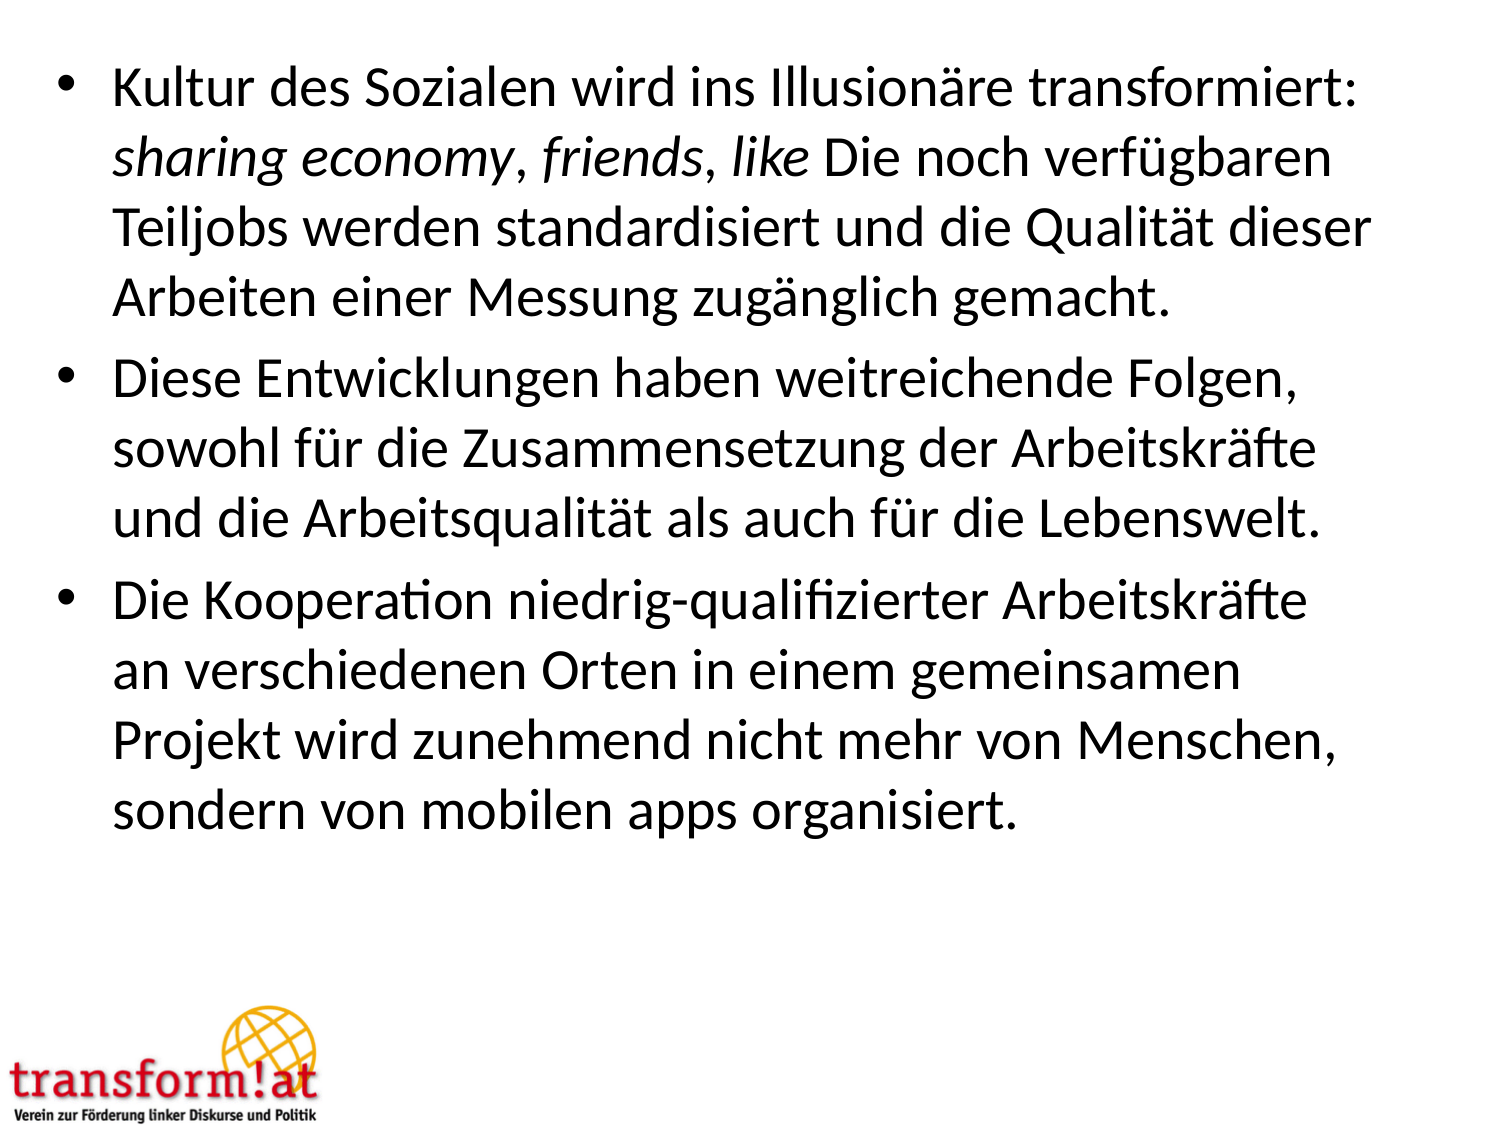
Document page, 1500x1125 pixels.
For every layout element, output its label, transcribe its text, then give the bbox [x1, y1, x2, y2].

picture [0, 1004, 323, 1125]
list Kultur des Sozialen wird ins Illusionäre transformiert: sharing economy, friends, like Die noch verfügbaren Teiljobs werden standardisiert und die Qualität dieser Arbeiten einer Messung zugänglich gemacht. Diese Entwicklungen haben weitreichende Folgen, sowohl für die Zusammensetzung der Arbeitskräfte und die Arbeitsqualität als auch für die Lebenswelt. Die Kooperation niedrig-qualifizierter Arbeitskräfte an verschiedenen Orten in einem gemeinsamen Projekt wird zunehmend nicht mehr von Menschen, sondern von mobilen apps organisiert. [41, 40, 1392, 1014]
